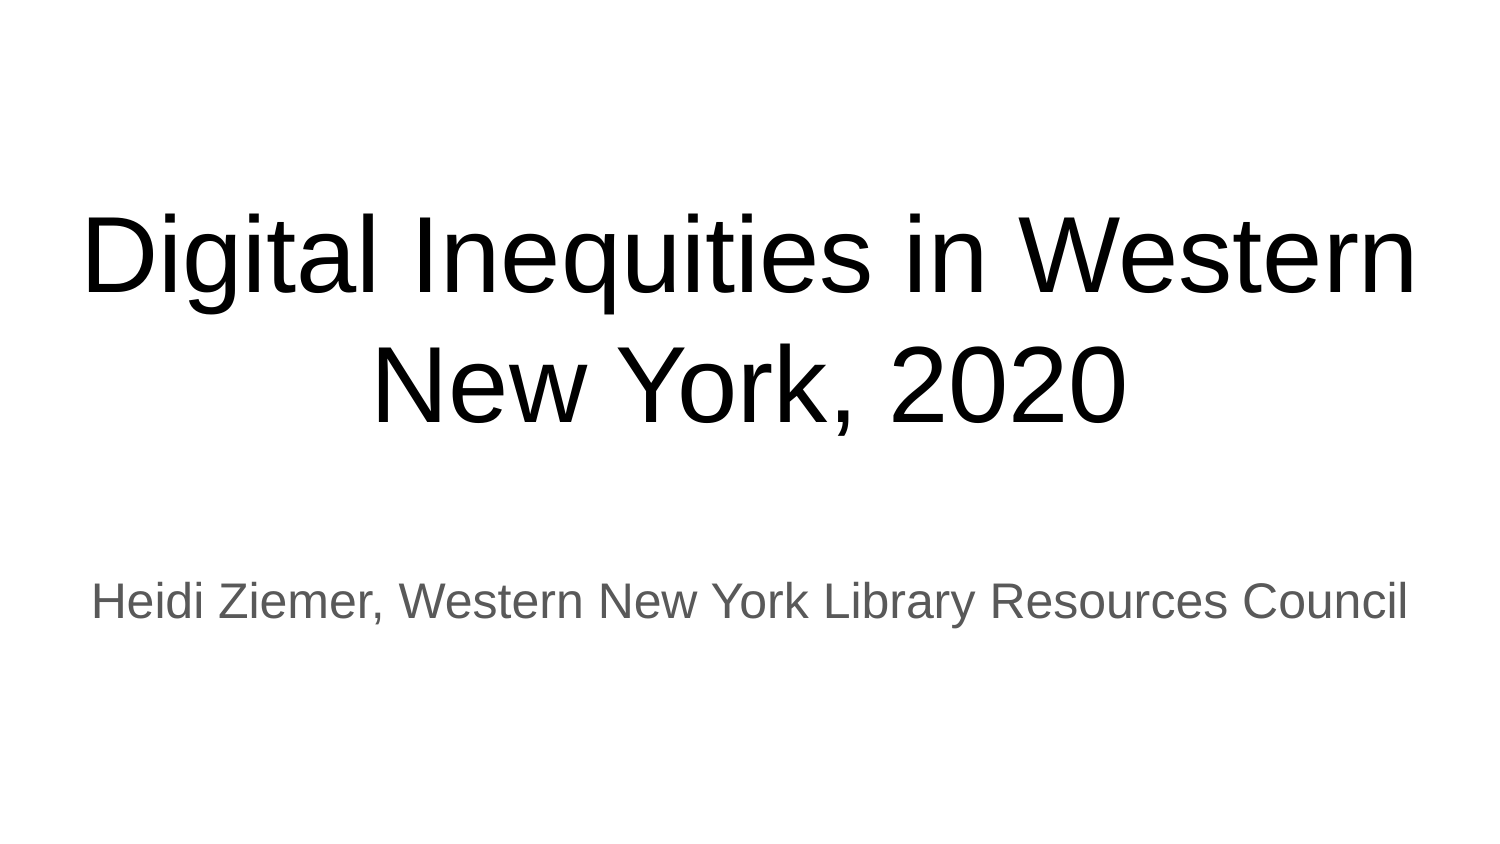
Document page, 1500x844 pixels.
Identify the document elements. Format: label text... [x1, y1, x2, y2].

title Digital Inequities in Western New York, 2020 [51, 122, 1449, 459]
subtitle Heidi Ziemer, Western New York Library Resources Council [51, 553, 1449, 721]
